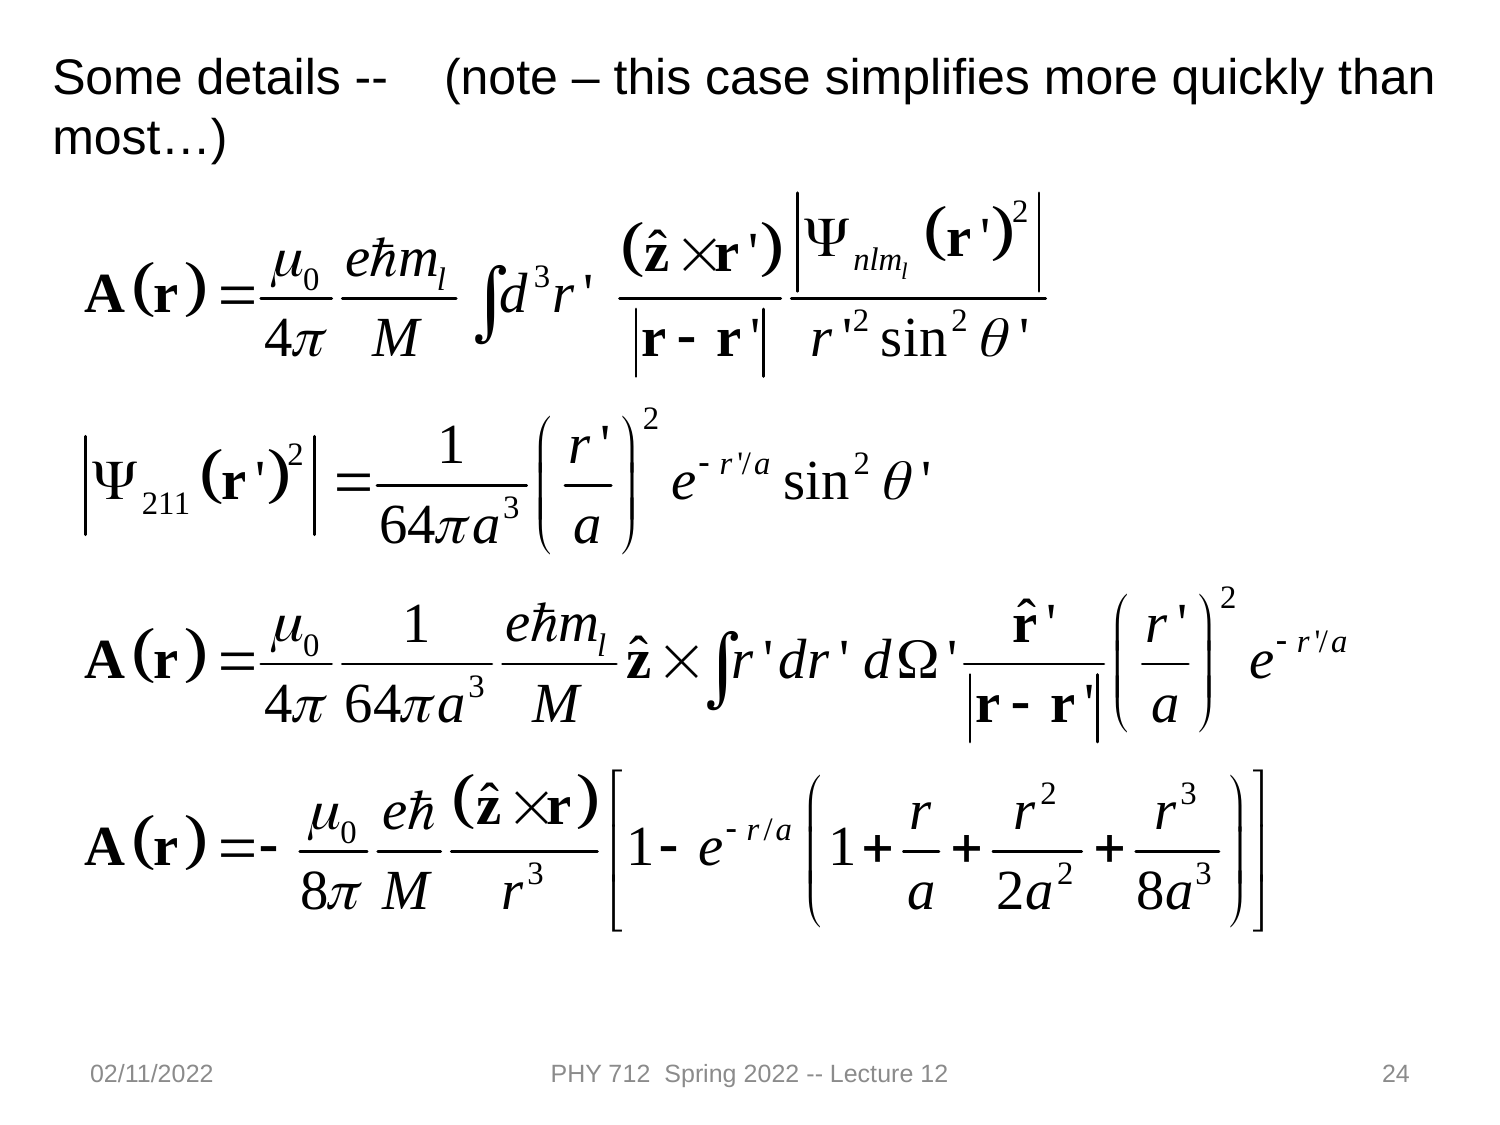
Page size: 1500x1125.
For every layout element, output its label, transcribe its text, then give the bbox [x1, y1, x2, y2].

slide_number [75, 1042, 425, 1103]
text_box Some details -- (note – this case simplifies more quickly than most…) [37, 37, 1463, 173]
footer PHY 712 Spring 2022 -- Lecture 12 [512, 1042, 988, 1103]
slide_number 24 [1074, 1042, 1425, 1103]
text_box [74, 179, 1366, 946]
